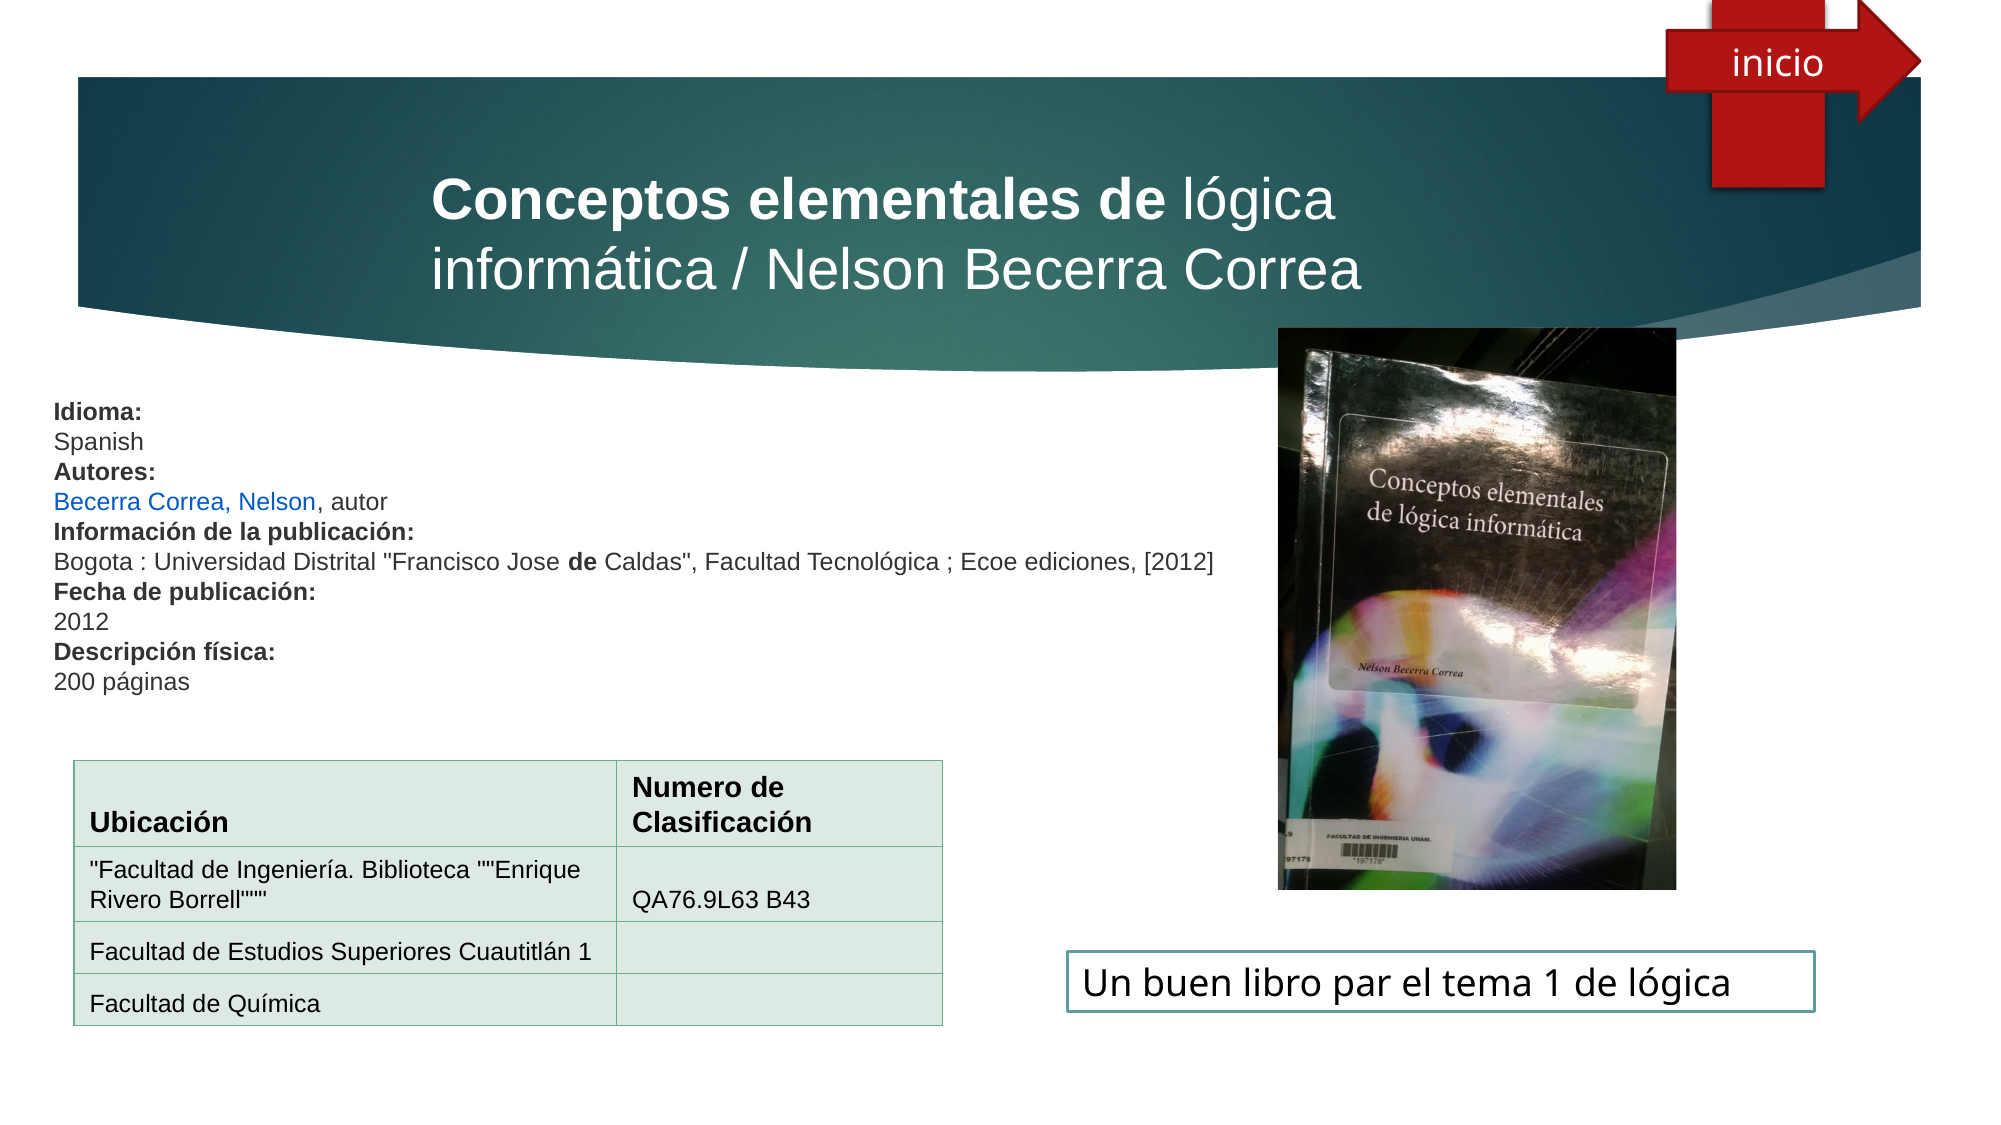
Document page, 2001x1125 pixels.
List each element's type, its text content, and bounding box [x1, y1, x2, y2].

table_cell Facultad de Estudios Superiores Cuautitlán 1 [75, 922, 616, 973]
text_box Conceptos elementales de lógica informática / Nelson Becerra Correa [416, 153, 1417, 309]
table_cell Facultad de Química [75, 974, 616, 1025]
text_box inicio [1665, 0, 1922, 124]
table_cell "Facultad de Ingeniería. Biblioteca ""Enrique Rivero Borrell""" [75, 847, 616, 921]
table_header Ubicación [75, 761, 616, 846]
table_header Numero de Clasificación [617, 761, 942, 846]
text_box Idioma: Spanish Autores: Becerra Correa, Nelson, autor Información de la publicación: Bogota : Universidad Distrital "Francisco Jose de Caldas", Facultad Tecnológica ; Ecoe ediciones, [2012] Fecha de publicación: 2012 Descripción física: 200 páginas [38, 388, 1231, 703]
table_cell [617, 974, 942, 1025]
picture [1195, 328, 1759, 890]
table_cell [617, 922, 942, 973]
text_box Un buen libro par el tema 1 de lógica [1066, 950, 1816, 1013]
table_cell QA76.9L63 B43 [617, 847, 942, 921]
